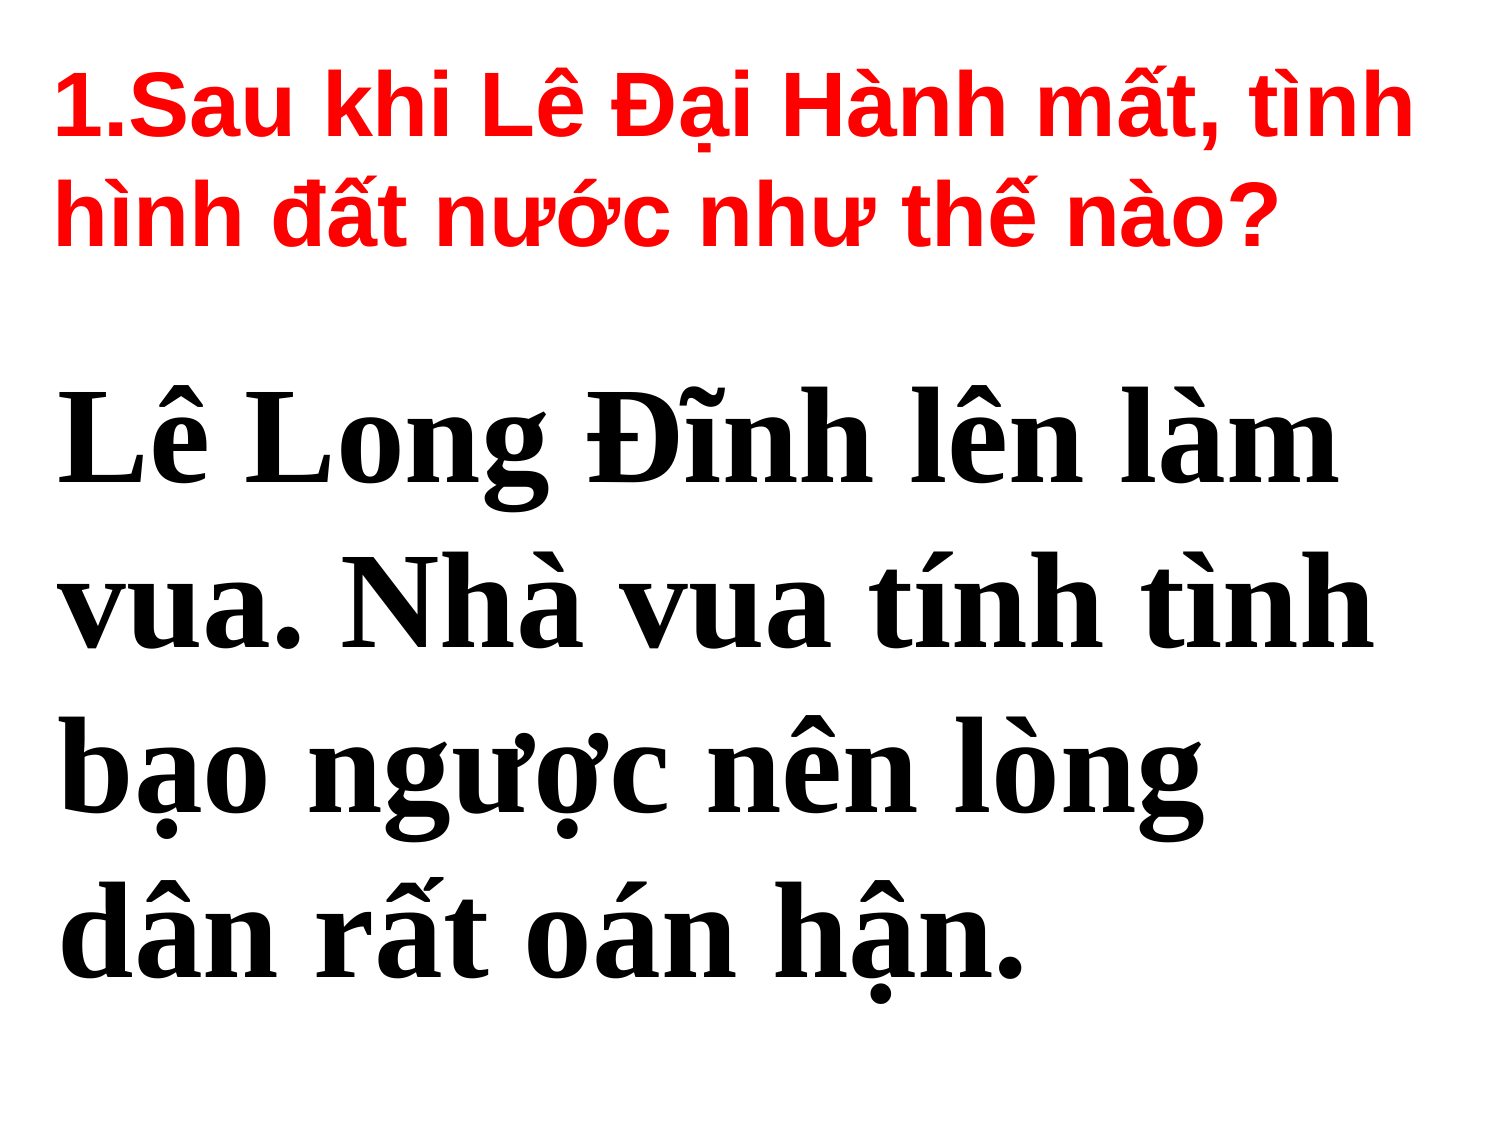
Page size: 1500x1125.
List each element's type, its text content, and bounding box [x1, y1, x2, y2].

text_box Lê Long Đĩnh lên làm vua. Nhà vua tính tình bạo ngược nên lòng dân rất oán hận. [42, 337, 1475, 1012]
text_box 1.Sau khi Lê Đại Hành mất, tình hình đất nước như thế nào? [37, 37, 1475, 273]
